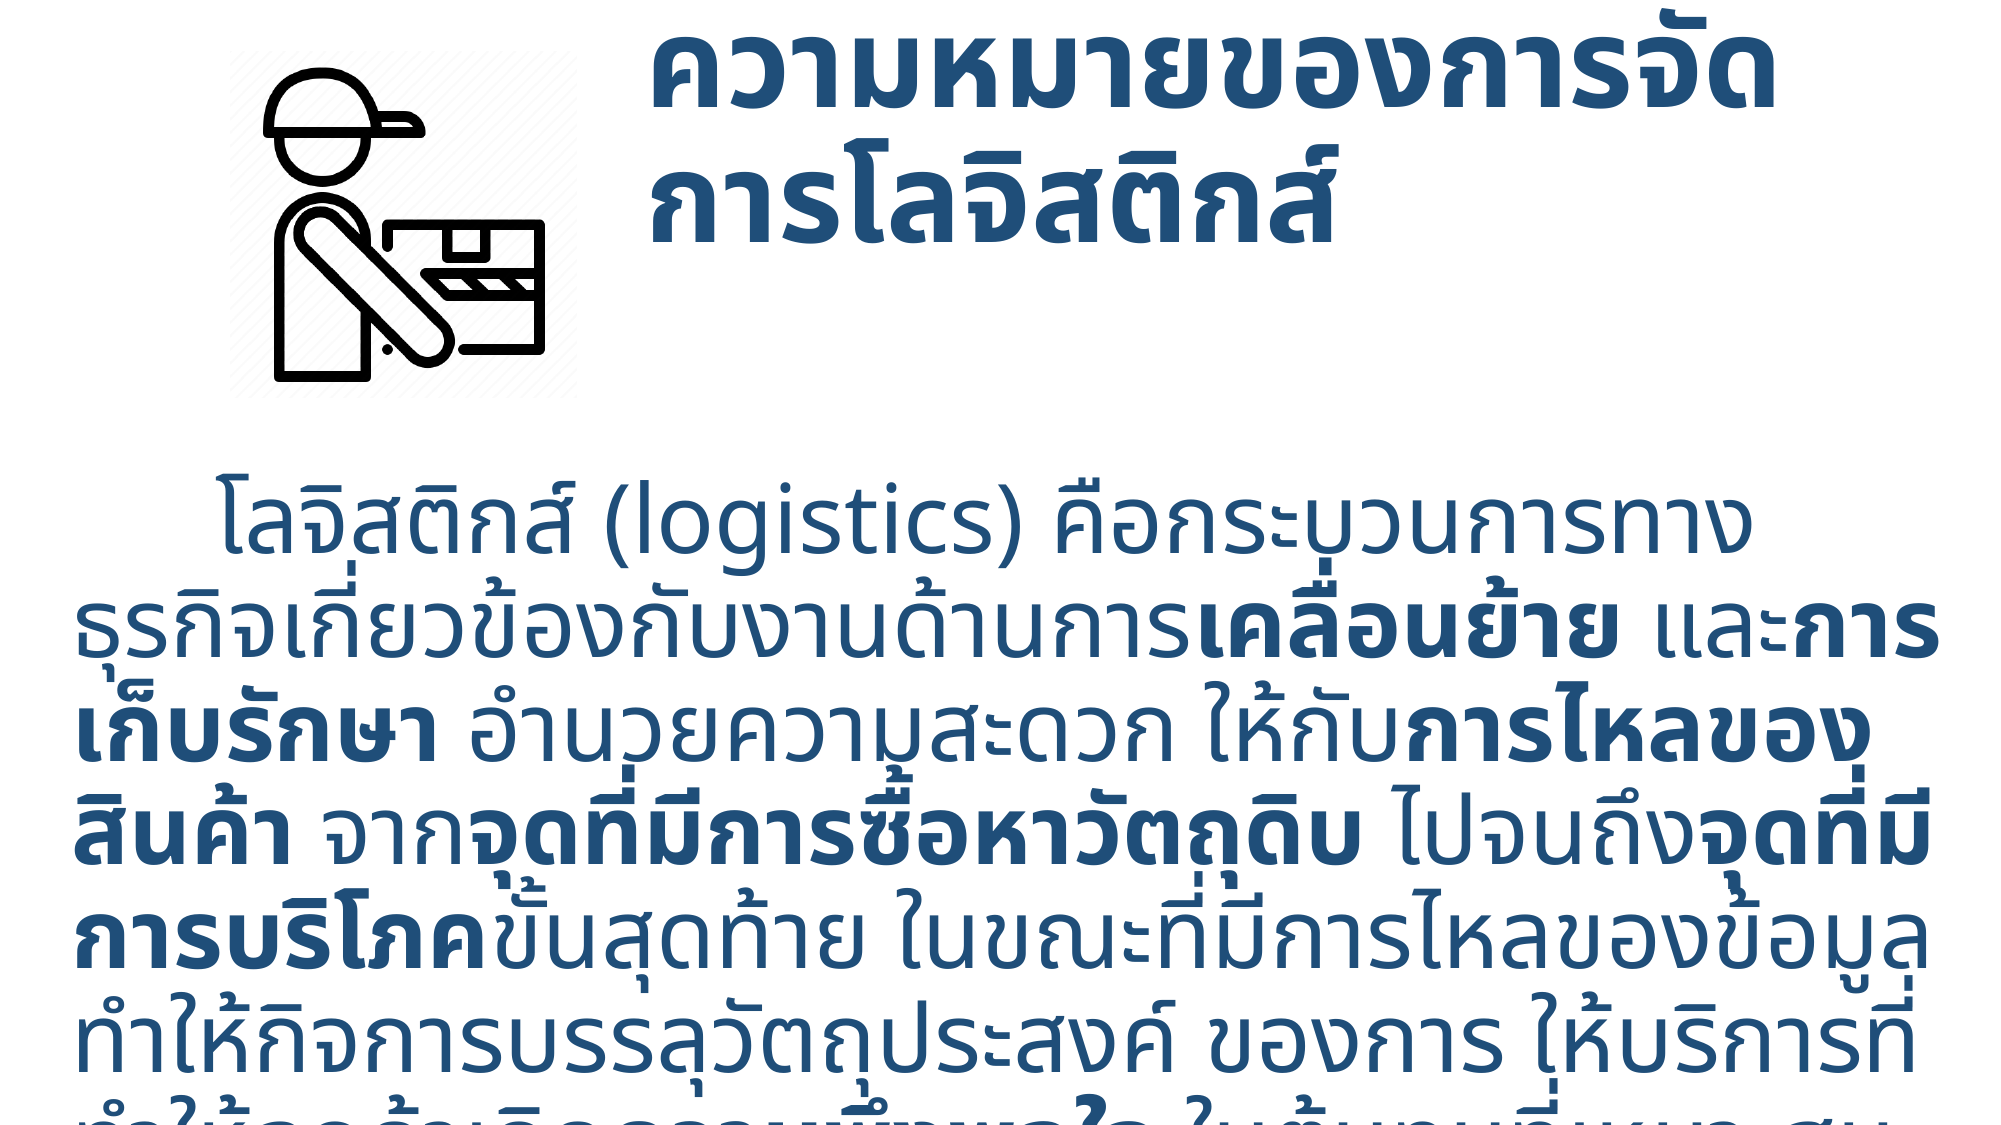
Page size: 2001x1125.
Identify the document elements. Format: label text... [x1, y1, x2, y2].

list โลจิสติกส์ (logistics) คือกระบวนการทางธุรกิจเกี่ยวข้องกับงานด้านการเคลื่อนย้าย และการเก็บรักษา อำนวยความสะดวก ให้กับการไหลของสินค้า จากจุดที่มีการซื้อหาวัตถุดิบ ไปจนถึงจุดที่มีการบริโภคขั้นสุดท้าย ในขณะที่มีการไหลของข้อมูล ทำให้กิจการบรรลุวัตถุประสงค์ ของการ ให้บริการที่ทำให้ลูกค้าเกิดความพึงพอใจ ในต้นทุนที่เหมาะสม [0, 456, 1974, 1125]
picture [230, 51, 577, 398]
title ความหมายของการจัดการโลจิสติกส์ [630, 172, 1974, 278]
